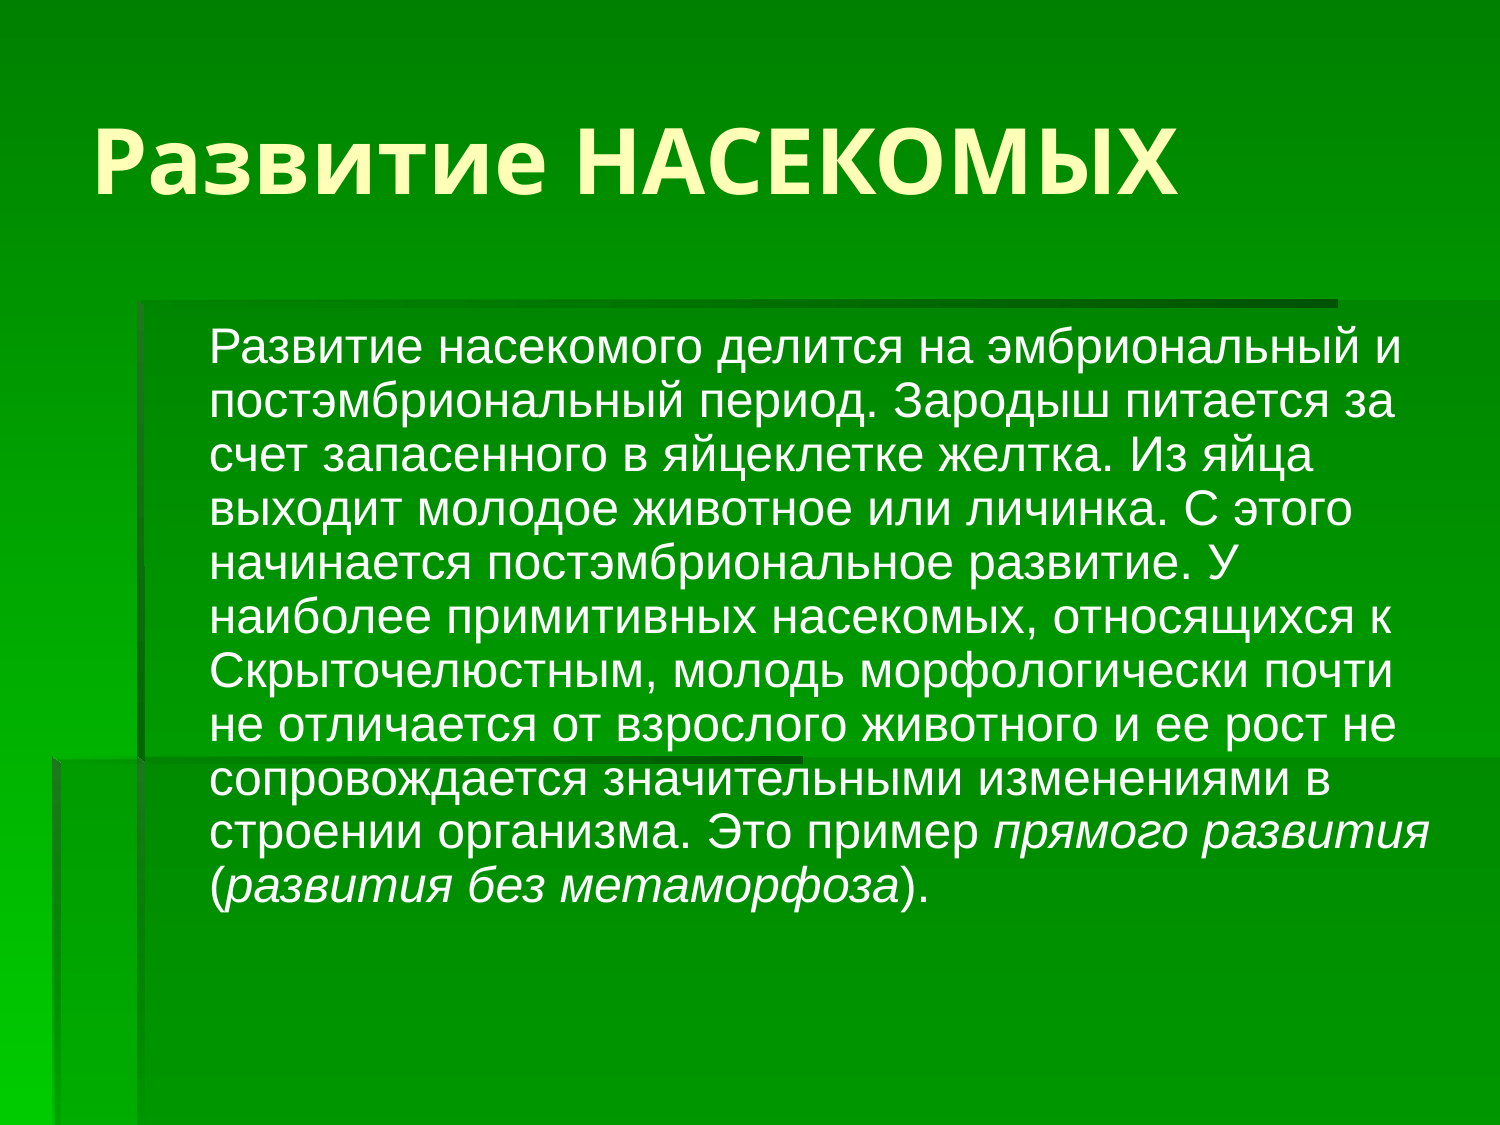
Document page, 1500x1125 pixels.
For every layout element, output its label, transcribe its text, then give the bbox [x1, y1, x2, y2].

list Развитие насекомого делится на эмбриональный и постэмбриональный период. Зародыш питается за счет запасенного в яйцеклетке желтка. Из яйца выходит молодое животное или личинка. С этого начинается постэмбриональное развитие. У наиболее примитивных насекомых, относящихся к Скрыточелюстным, молодь морфологически почти не отличается от взрослого животного и ее рост не сопровождается значительными изменениями в строении организма. Это пример прямого развития (развития без метаморфоза). [137, 312, 1451, 1000]
title Развитие НАСЕКОМЫХ [75, 40, 1451, 275]
